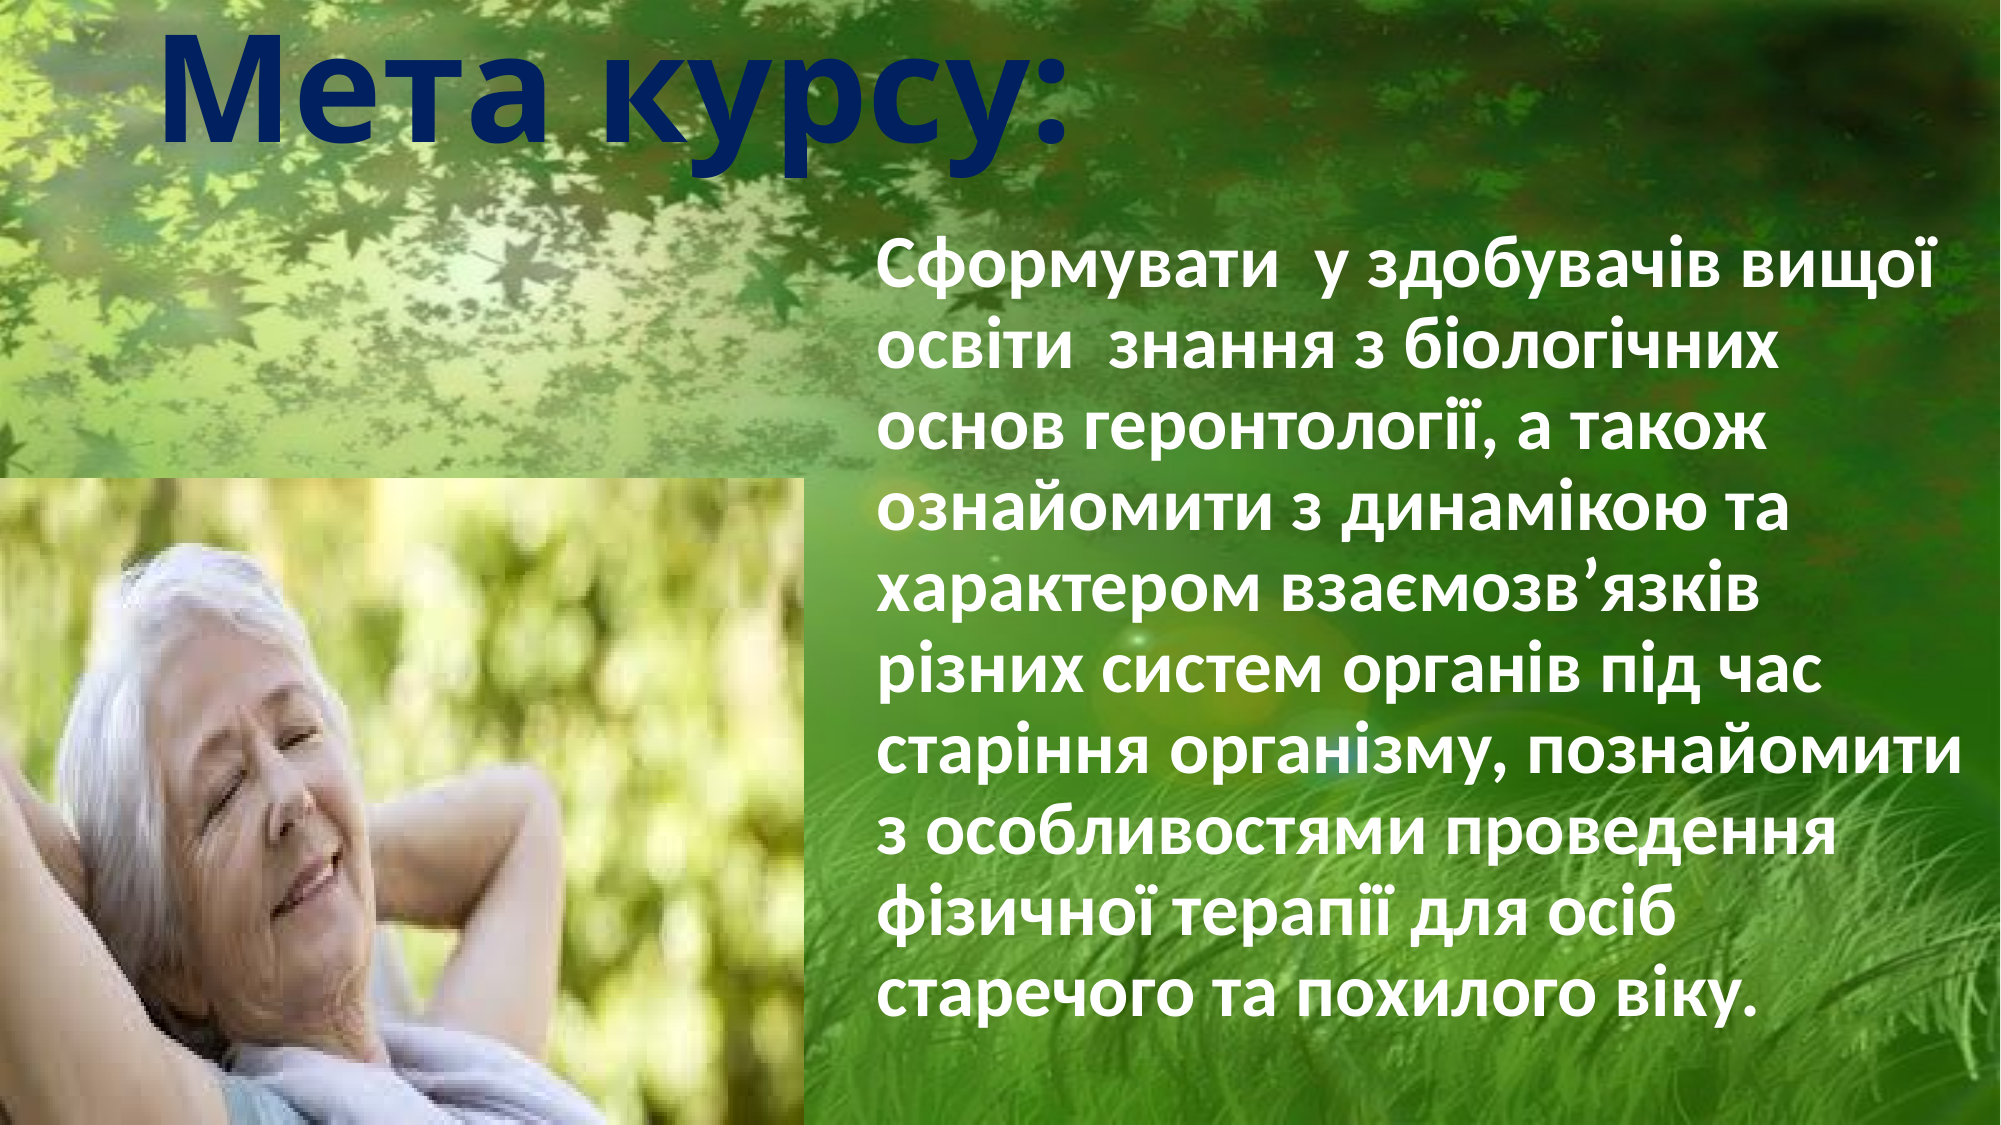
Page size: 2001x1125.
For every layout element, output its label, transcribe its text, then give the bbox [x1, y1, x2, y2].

picture [0, 0, 2001, 1125]
title Мета курсу: [137, 59, 1863, 278]
list Сформувати у здобувачів вищої освіти знання з біологічних основ геронтології, а також ознайомити з динамікою та характером взаємозв’язків різних систем органів під час старіння організму, познайомити з особливостями проведення фізичної терапії для осіб старечого та похилого віку. [861, 215, 2000, 1093]
